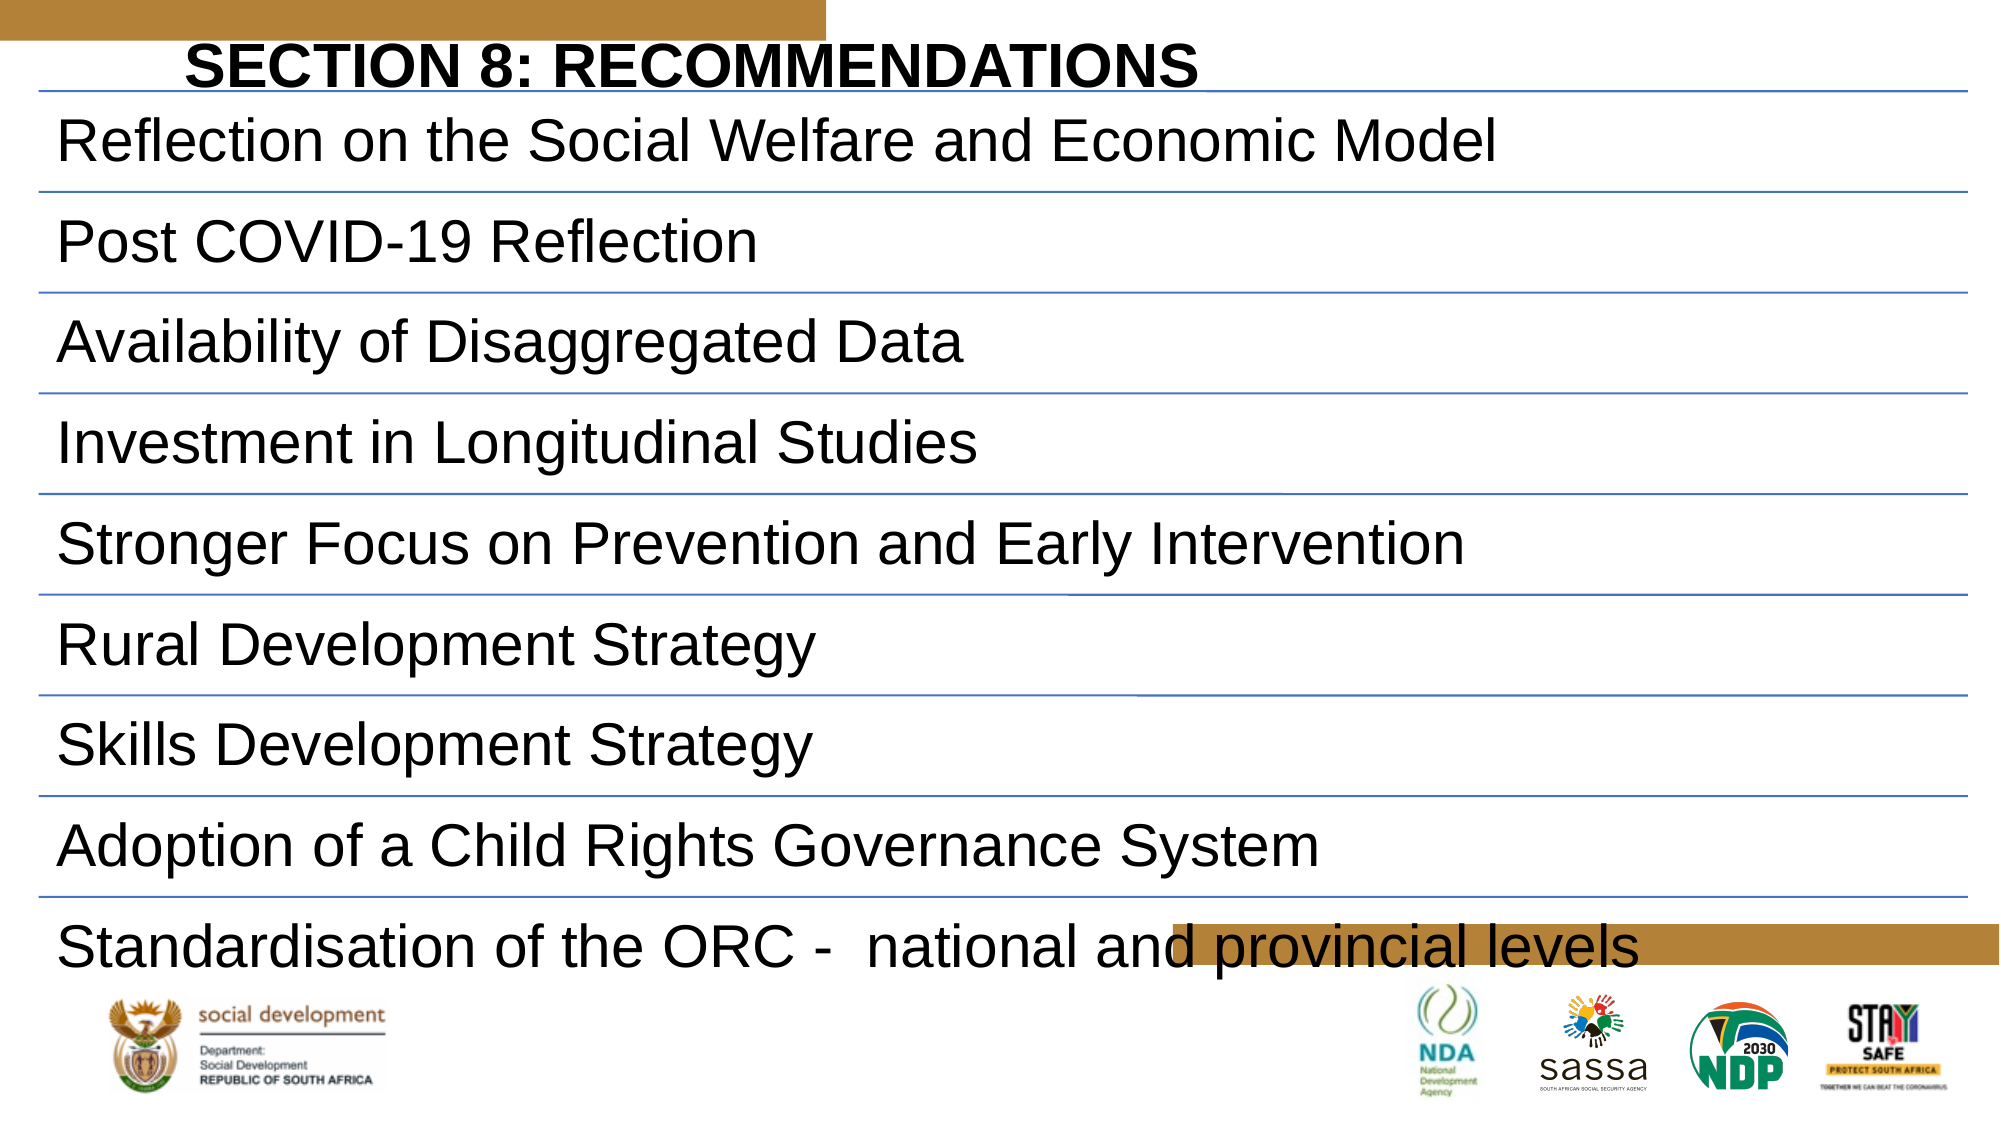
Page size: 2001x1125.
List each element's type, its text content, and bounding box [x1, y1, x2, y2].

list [38, 90, 1968, 998]
picture [104, 998, 392, 1125]
picture [1891, 998, 1962, 1108]
text_box [1038, 998, 1891, 1125]
title SECTION 8: RECOMMENDATIONS [111, 24, 1275, 90]
